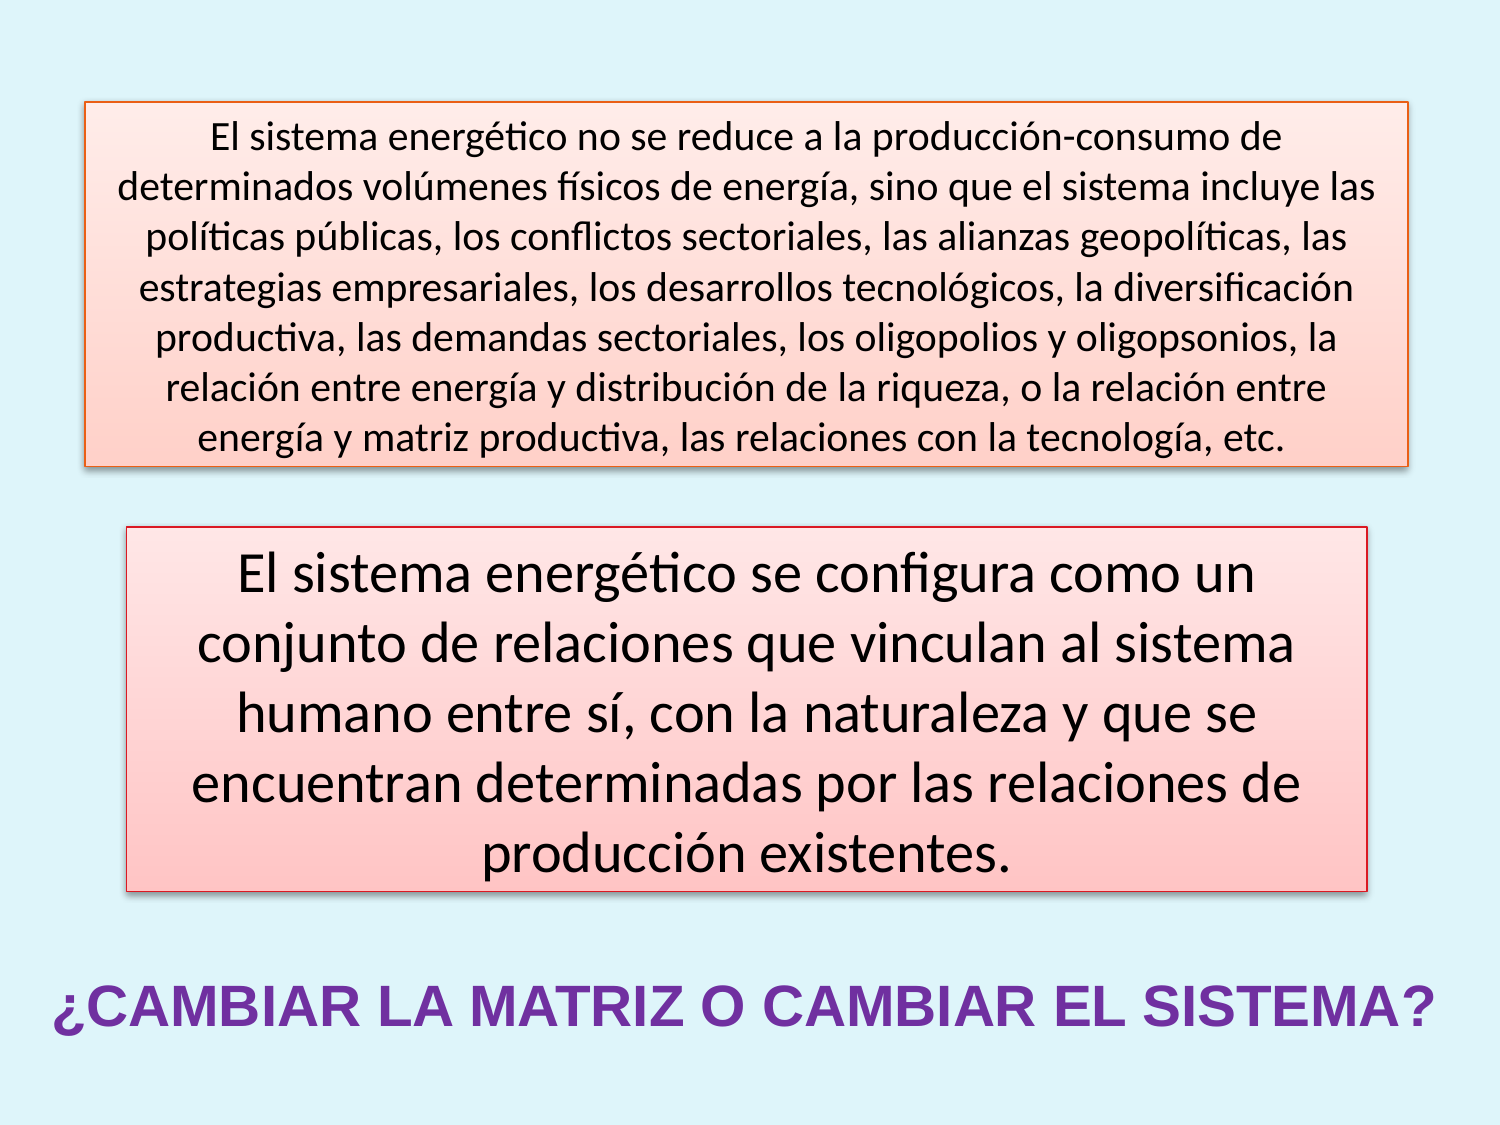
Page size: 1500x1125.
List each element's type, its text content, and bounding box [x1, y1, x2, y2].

text_box ¿CAMBIAR LA MATRIZ O CAMBIAR EL SISTEMA? [29, 961, 1459, 1046]
text_box El sistema energético no se reduce a la producción-consumo de determinados volúmenes físicos de energía, sino que el sistema incluye las políticas públicas, los conflictos sectoriales, las alianzas geopolíticas, las estrategias empresariales, los desarrollos tecnológicos, la diversificación productiva, las demandas sectoriales, los oligopolios y oligopsonios, la relación entre energía y distribución de la riqueza, o la relación entre energía y matriz productiva, las relaciones con la tecnología, etc. [84, 101, 1409, 467]
text_box El sistema energético se configura como un conjunto de relaciones que vinculan al sistema humano entre sí, con la naturaleza y que se encuentran determinadas por las relaciones de producción existentes. [126, 526, 1368, 892]
